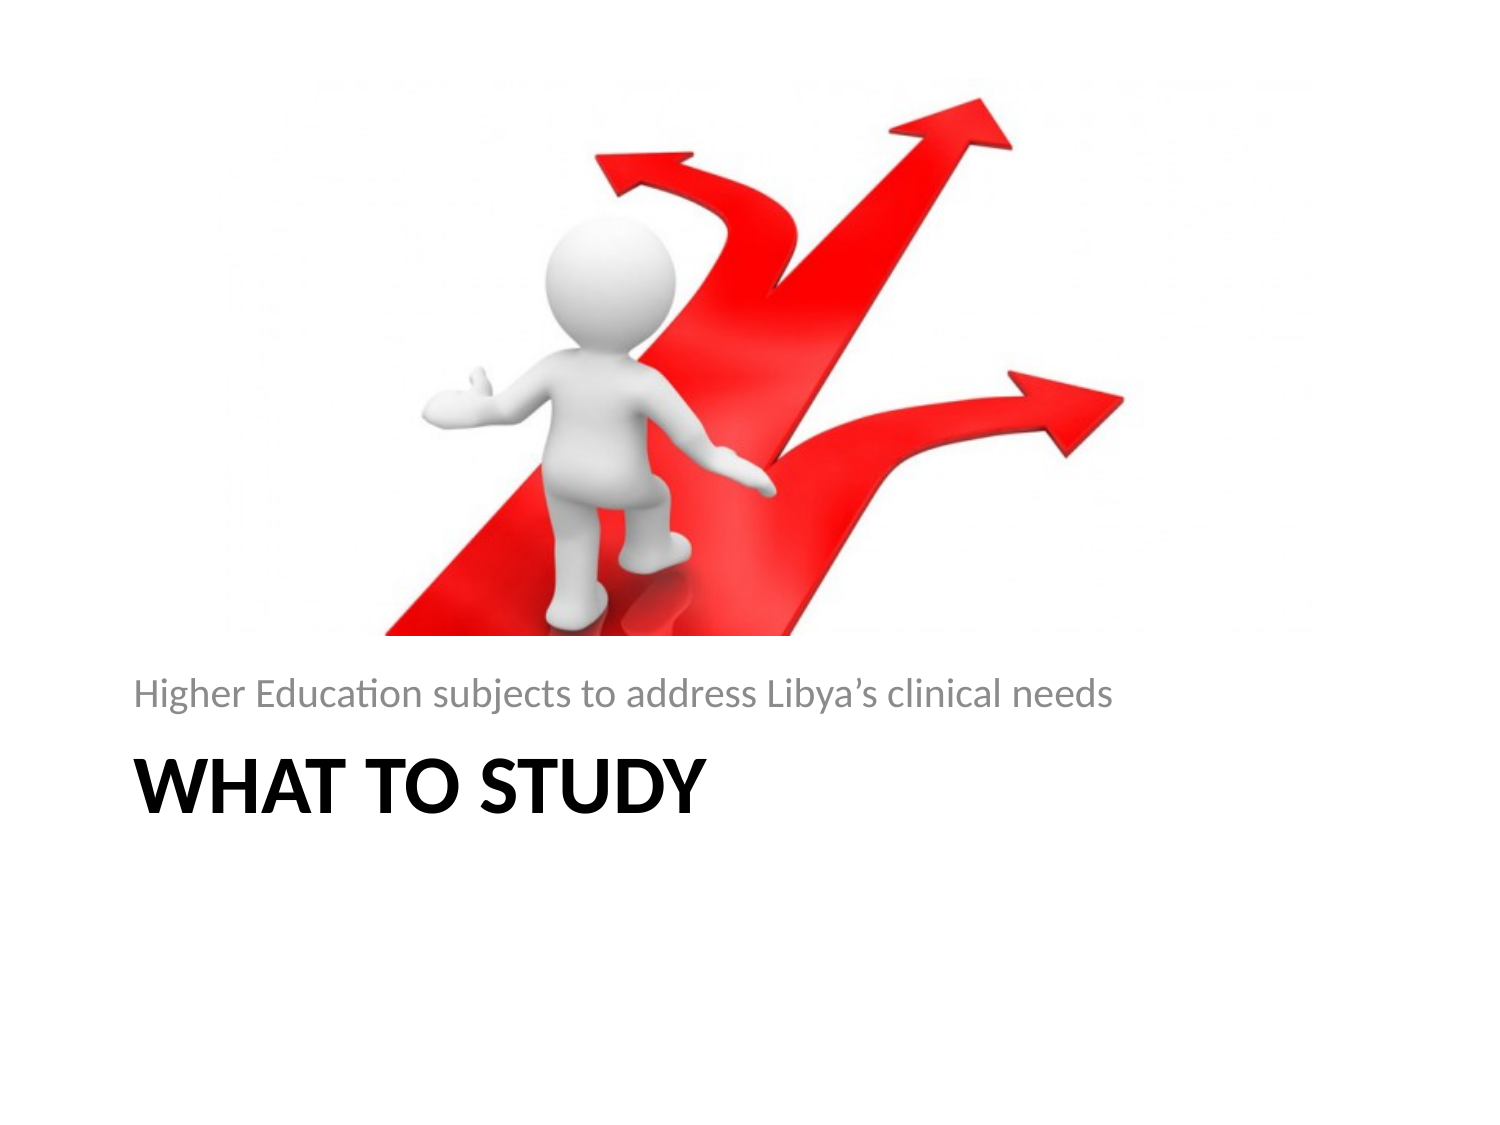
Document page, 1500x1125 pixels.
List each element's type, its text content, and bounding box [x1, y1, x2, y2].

list Higher Education subjects to address Libya’s clinical needs [118, 476, 1394, 723]
title What to study [118, 722, 1500, 947]
picture [218, 77, 1313, 637]
